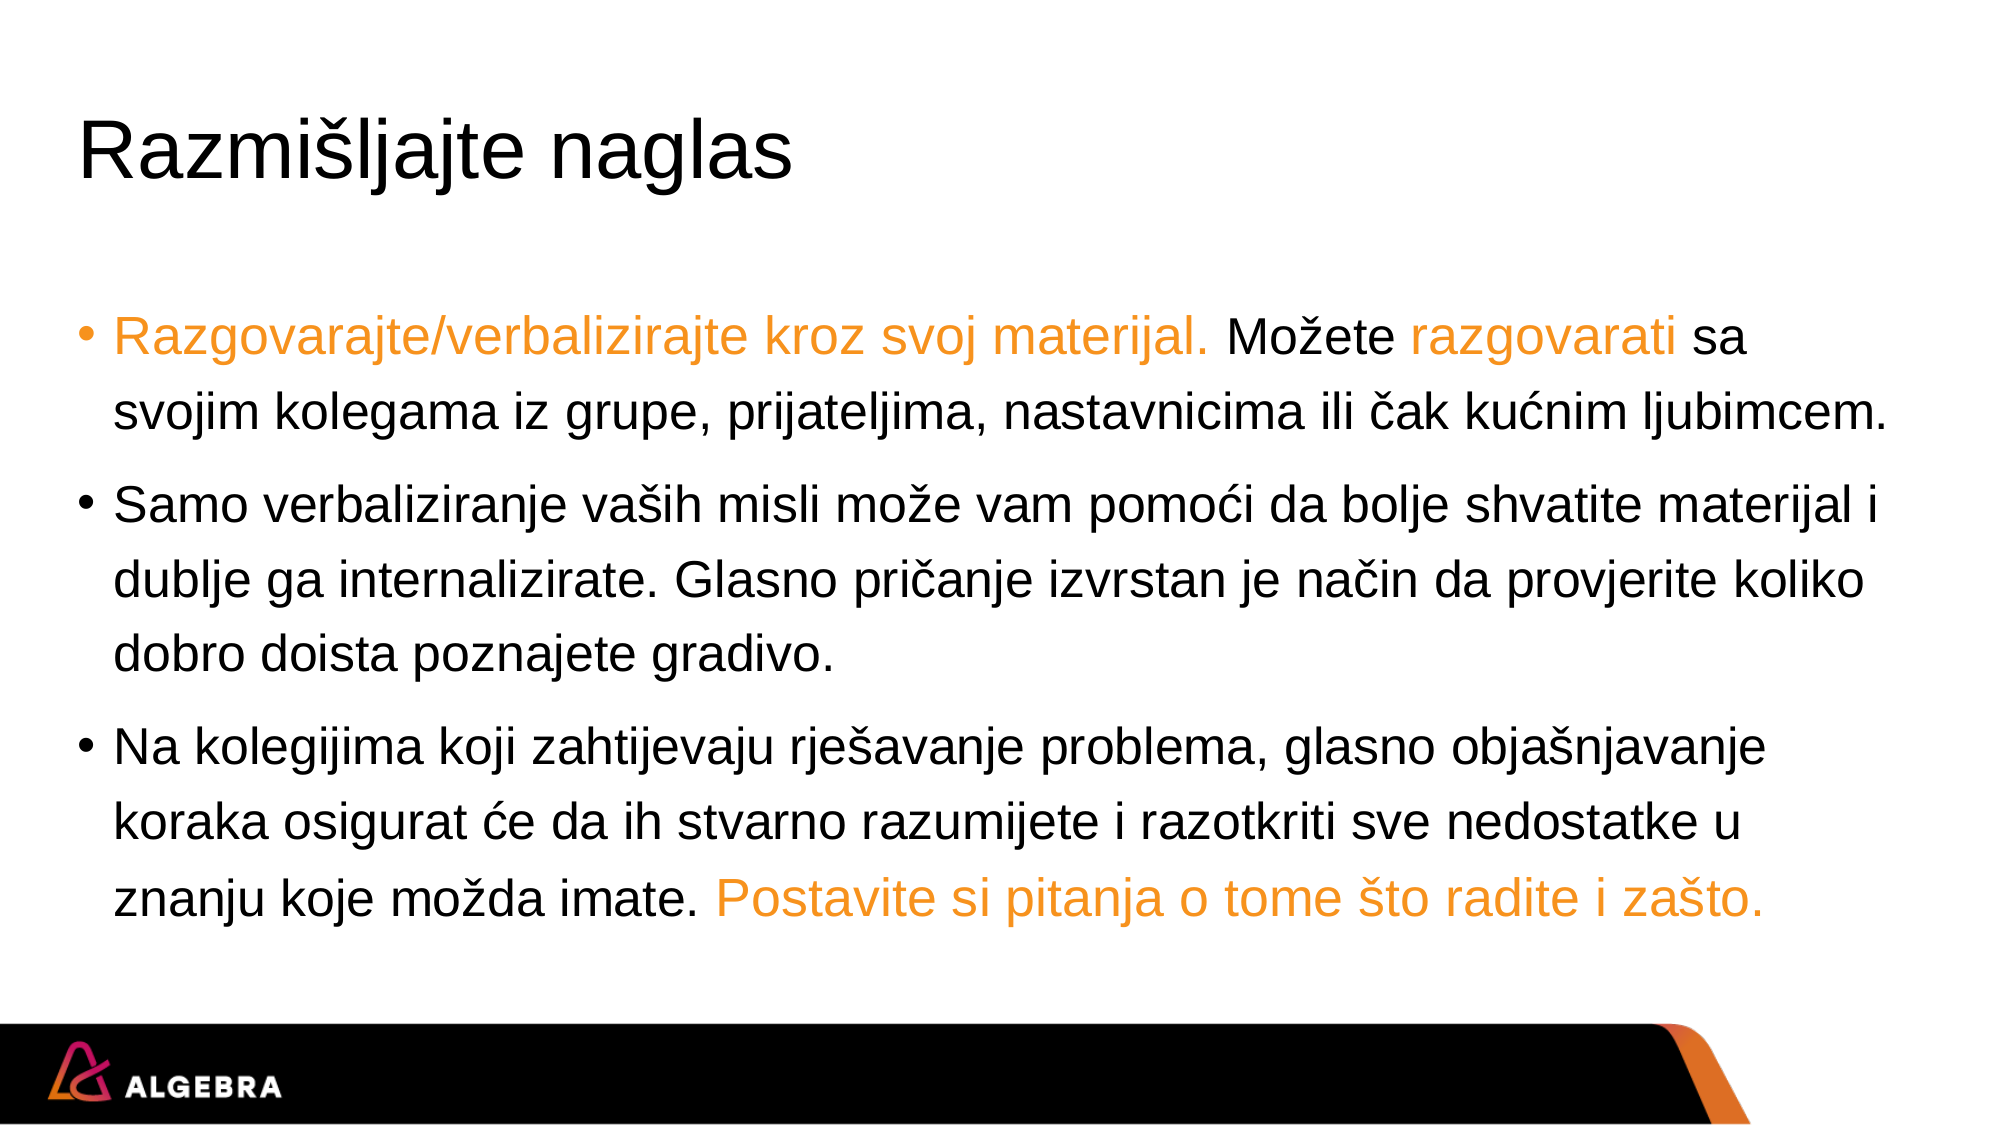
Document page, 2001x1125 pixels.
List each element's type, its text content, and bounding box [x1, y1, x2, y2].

list Razgovarajte/verbalizirajte kroz svoj materijal. Možete razgovarati sa svojim kolegama iz grupe, prijateljima, nastavnicima ili čak kućnim ljubimcem. Samo verbaliziranje vaših misli može vam pomoći da bolje shvatite materijal i dublje ga internalizirate. Glasno pričanje izvrstan je način da provjerite koliko dobro doista poznajete gradivo. Na kolegijima koji zahtijevaju rješavanje problema, glasno objašnjavanje koraka osigurat će da ih stvarno razumijete i razotkriti sve nedostatke u znanju koje možda imate. Postavite si pitanja o tome što radite i zašto. [63, 280, 1910, 1014]
picture [0, 1023, 1958, 1125]
title Razmišljajte naglas [63, 59, 1910, 243]
